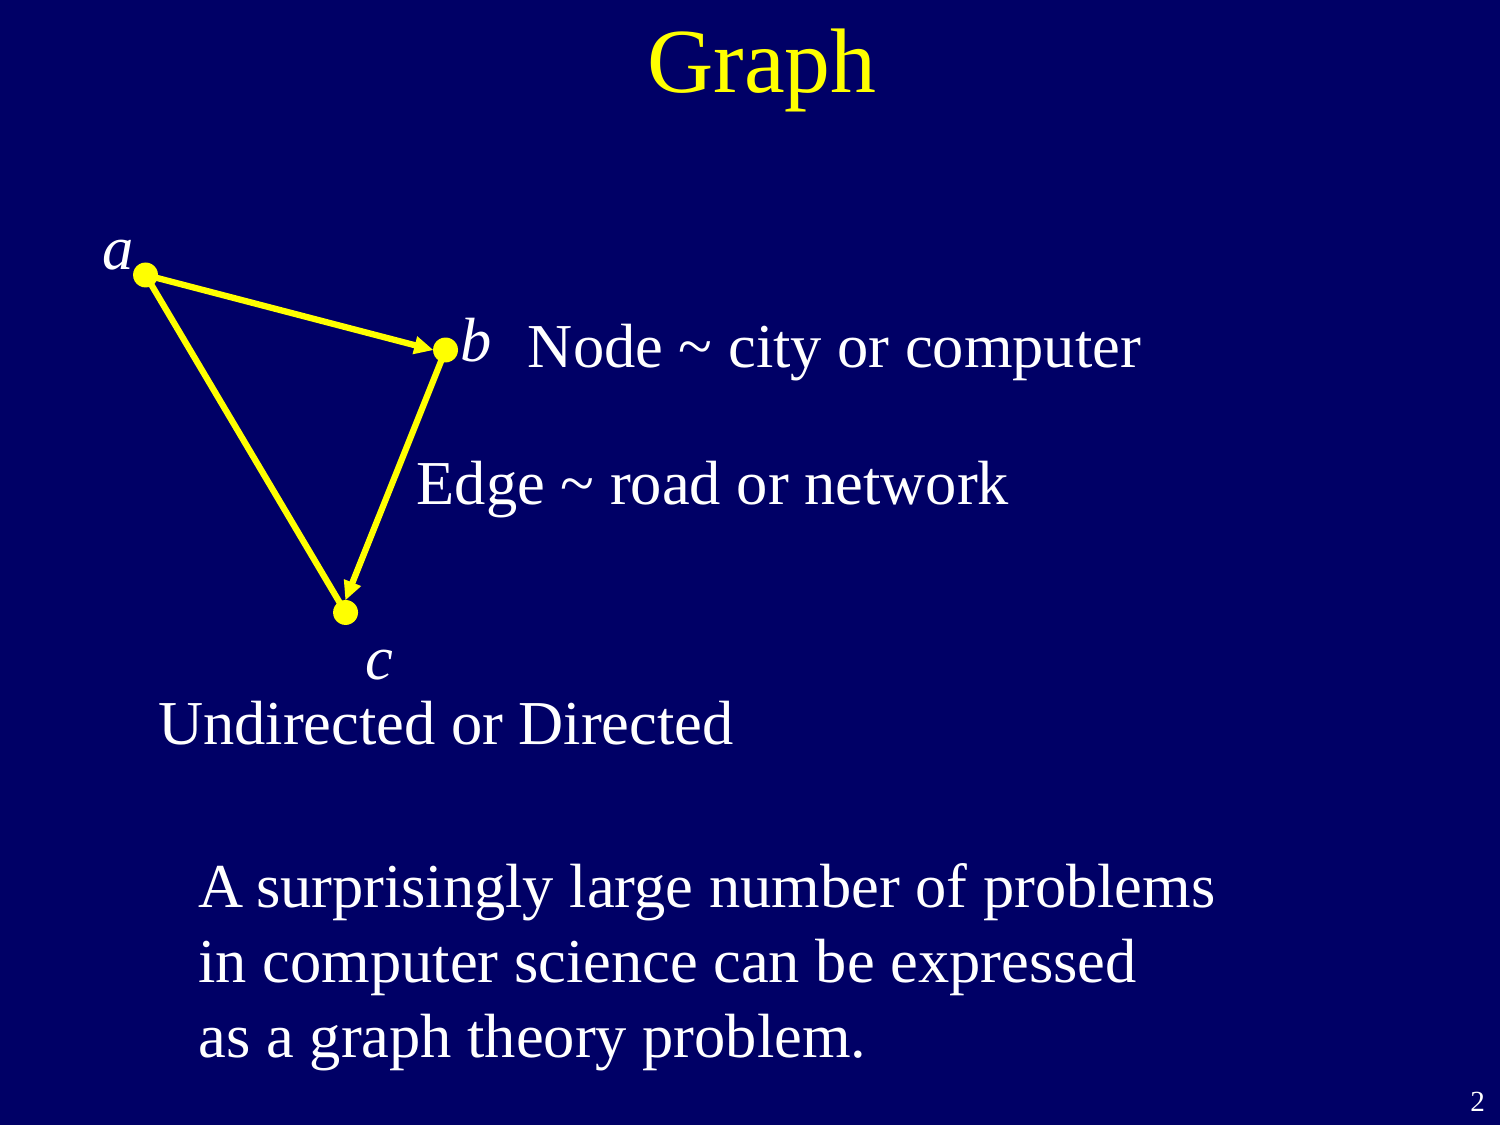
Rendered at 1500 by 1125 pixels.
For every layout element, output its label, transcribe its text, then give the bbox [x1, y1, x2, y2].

text_box b [445, 291, 507, 381]
text_box A surprisingly large number of problems in computer science can be expressed as a graph theory problem. [184, 837, 1247, 1078]
text_box c [350, 609, 408, 675]
text_box [149, 262, 159, 277]
text_box [433, 337, 445, 362]
text_box [149, 277, 158, 287]
text_box [333, 600, 359, 625]
text_box [145, 274, 434, 353]
text_box Edge ~ road or network [401, 434, 1025, 525]
text_box a [87, 200, 149, 290]
title Graph [125, 0, 1400, 150]
text_box Node ~ city or computer [513, 297, 1157, 388]
text_box Undirected or Directed [143, 675, 750, 765]
text_box [344, 461, 401, 600]
